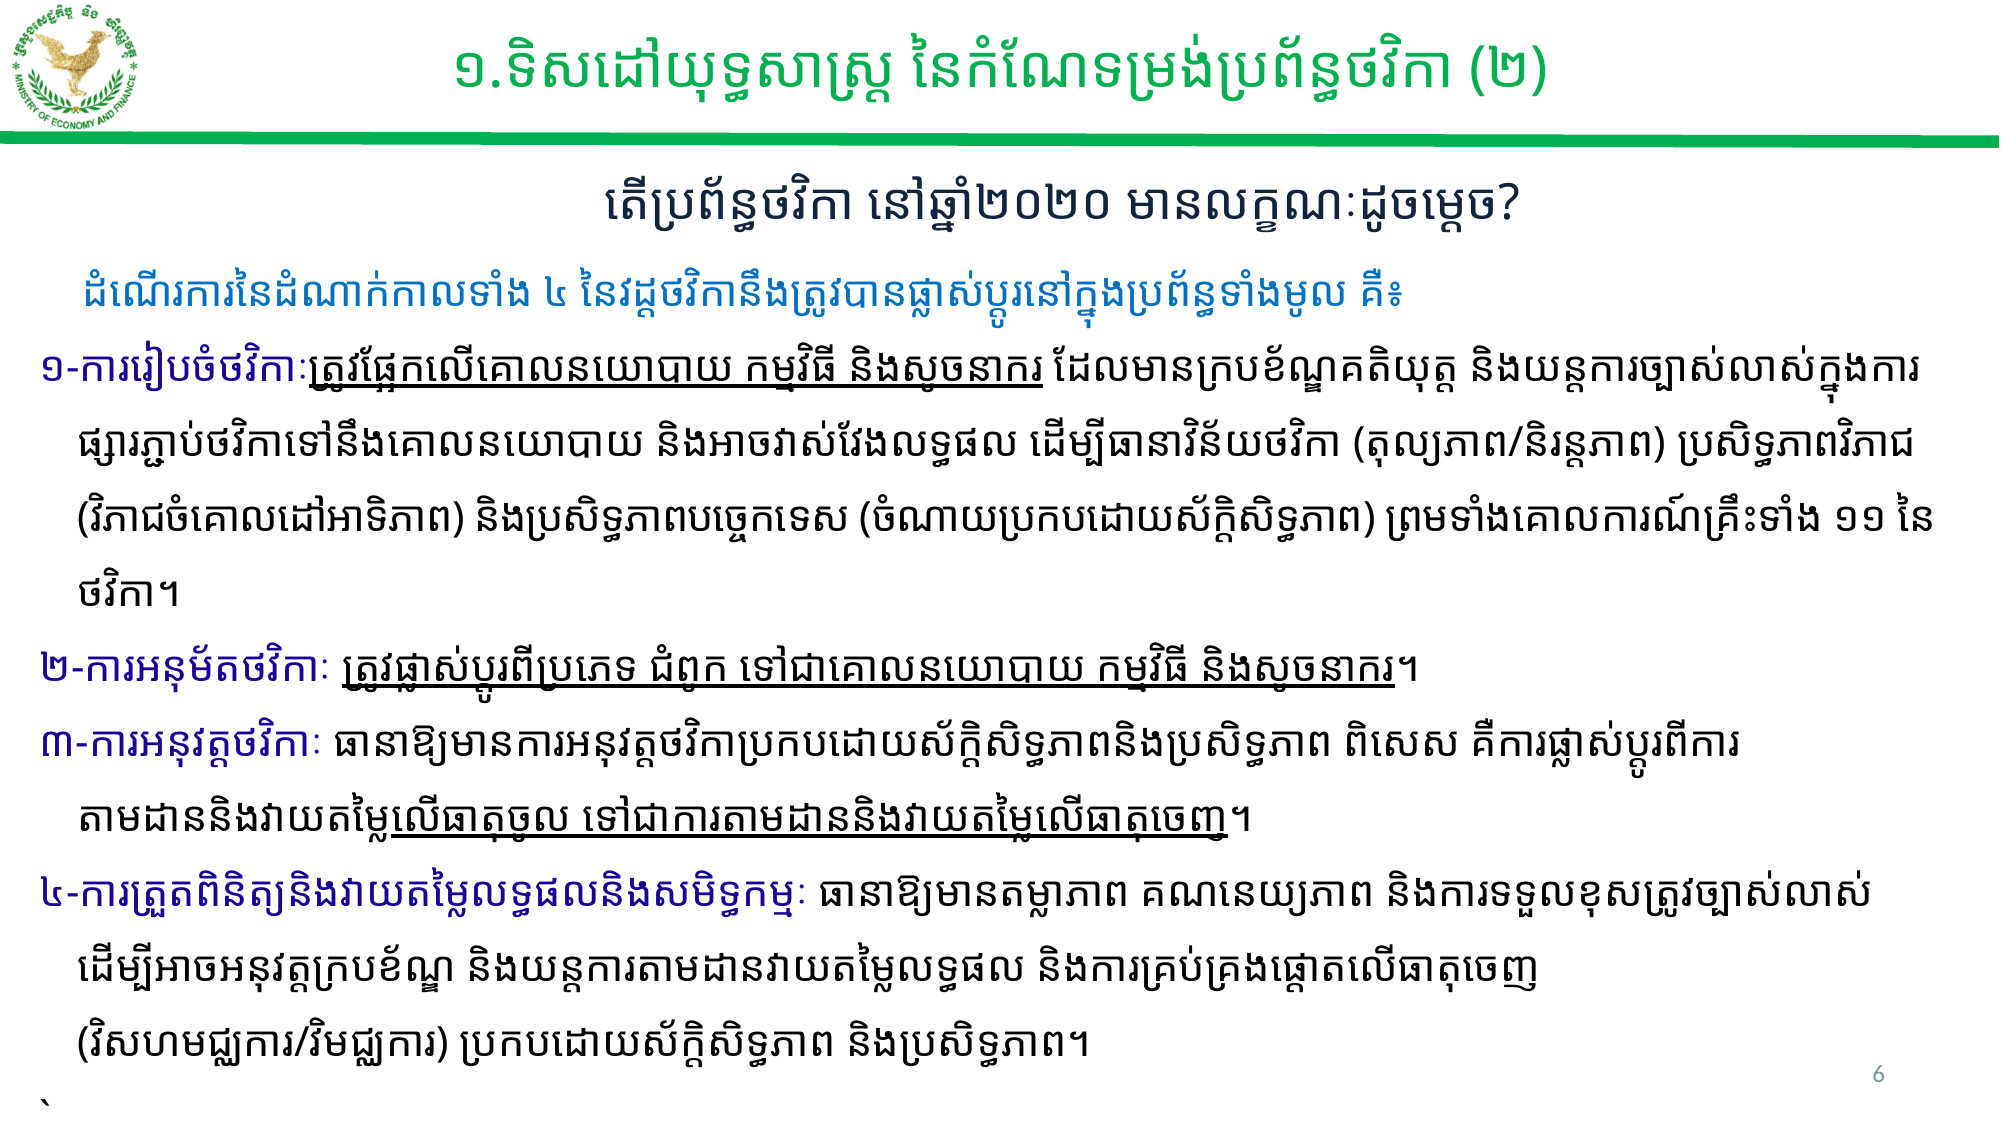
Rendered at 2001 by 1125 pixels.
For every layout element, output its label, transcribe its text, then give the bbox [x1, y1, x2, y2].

title ១.ទិសដៅយុទ្ធសាស្ត្រ នៃកំណែទម្រង់ប្រព័ន្ធថវិកា (២) [287, 0, 1713, 125]
list ដំណើរការនៃដំណាក់កាលទាំង ៤ នៃវដ្តថវិកានឹងត្រូវបានផ្លាស់ប្តូរនៅក្នុងប្រព័ន្ធទាំងមូល គឺ​៖ ១-ការរៀបចំថវិកាៈត្រូវផ្អែកលើគោលនយោបាយ កម្មវិធី និងសូចនាករ ដែលមានក្របខ័ណ្ឌគតិយុត្ត និងយន្តការច្បាស់​លាស់​ក្នុងការ ផ្សារភ្ជាប់ថវិកាទៅនឹងគោលនយោបាយ និងឤចវាស់វែងលទ្ធផល ដើម្បីធានាវិន័យថវិកា (តុល្យភាព/និ​រន្ត​ភាព) ប្រសិទ្ធភាពវិភាជ (វិភាជចំគោលដៅឤទិភាព) និងប្រសិទ្ធភាពបច្ចេកទេស (ចំណាយប្រកបដោយស័ក្តិសិទ្ធភាព) ព្រមទាំង​គោលការណ៍គ្រឹះទាំង ១១ នៃថវិកា។ ២-ការអនុម័តថវិកាៈ ត្រូវផ្លាស់ប្តូរពីប្រភេទ ជំពូក ទៅជាគោលនយោបាយ កម្មវិធី និងសូចនាករ។ ៣-ការអនុវត្តថវិកាៈ ធានាឱ្យមានការអនុវត្តថវិកាប្រកបដោយស័ក្តិសិទ្ធភាពនិងប្រសិទ្ធភាព ពិសេស គឺការផ្លាស់ប្តូរពីការ តាមដាន​និង​វាយតម្លៃ​លើធាតុចូល ទៅជាការតាមដាន​​និង​វាយតម្លៃលើធាតុចេញ។ ៤-ការត្រួតពិនិត្យនិង​វាយតម្លៃលទ្ធផលនិងសមិទ្ធកម្មៈ ធានាឱ្យមានតម្លាភាព គណនេយ្យភាព និងការទទួលខុសត្រូវច្បាស់លាស់ ដើម្បីឤចអនុវត្តក្របខ័ណ្ឌ និងយន្តការតាមដានវាយតម្លៃលទ្ធផល និងការគ្រប់គ្រងផ្តោតលើធាតុចេញ (វិសហមជ្ឈការ/វិមជ្ឈការ) ប្រកបដោយស័ក្តិសិទ្ធភាព និងប្រសិទ្ធភាព។ ` [24, 232, 1975, 1103]
picture [11, 3, 138, 130]
text_box តើប្រព័ន្ធថវិកា នៅឆ្នាំ២០២០ មានលក្ខណៈដូចម្តេច? [589, 162, 1535, 237]
